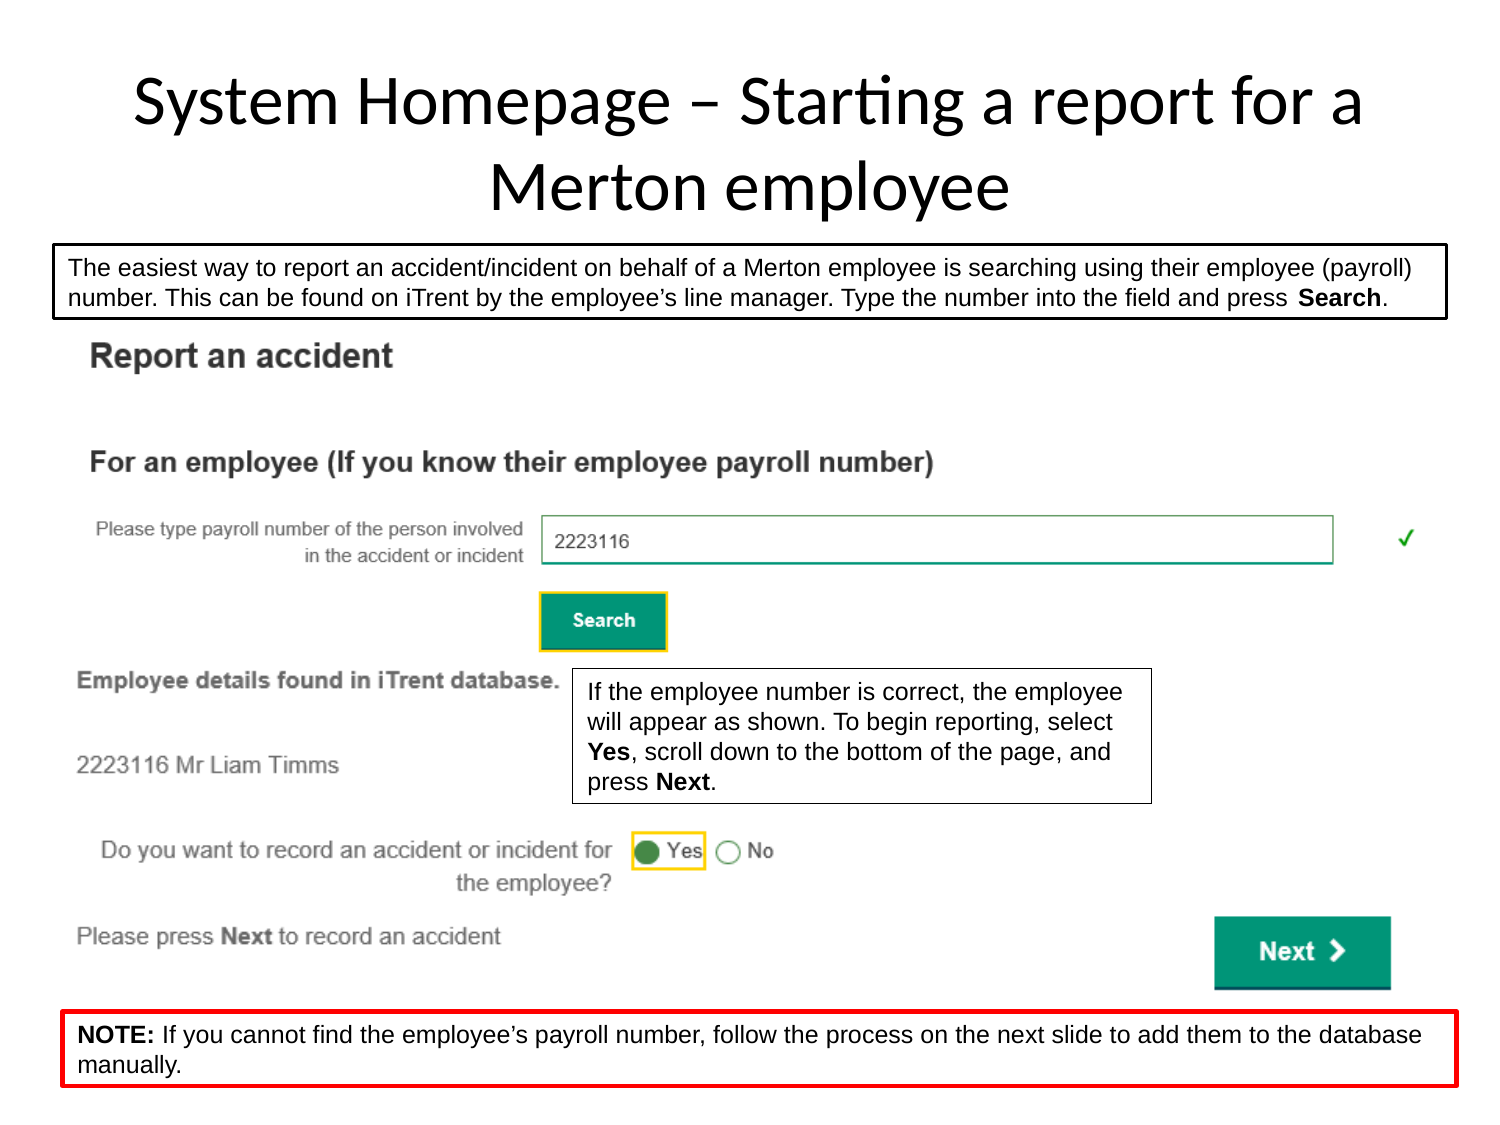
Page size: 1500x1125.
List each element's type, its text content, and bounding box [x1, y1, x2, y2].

picture [1210, 911, 1396, 996]
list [74, 326, 1426, 660]
text_box NOTE: If you cannot find the employee’s payroll number, follow the process on the next slide to add them to the database manually. [62, 1011, 1457, 1086]
text_box The easiest way to report an accident/incident on behalf of a Merton employee is searching using their employee (payroll) number. This can be found on iTrent by the employee’s line manager. Type the number into the field and press Search. [53, 244, 1447, 319]
picture [74, 665, 780, 954]
text_box If the employee number is correct, the employee will appear as shown. To begin reporting, select Yes, scroll down to the bottom of the page, and press Next. [784, 669, 1152, 804]
title System Homepage – Starting a report for a Merton employee [75, 45, 1425, 233]
